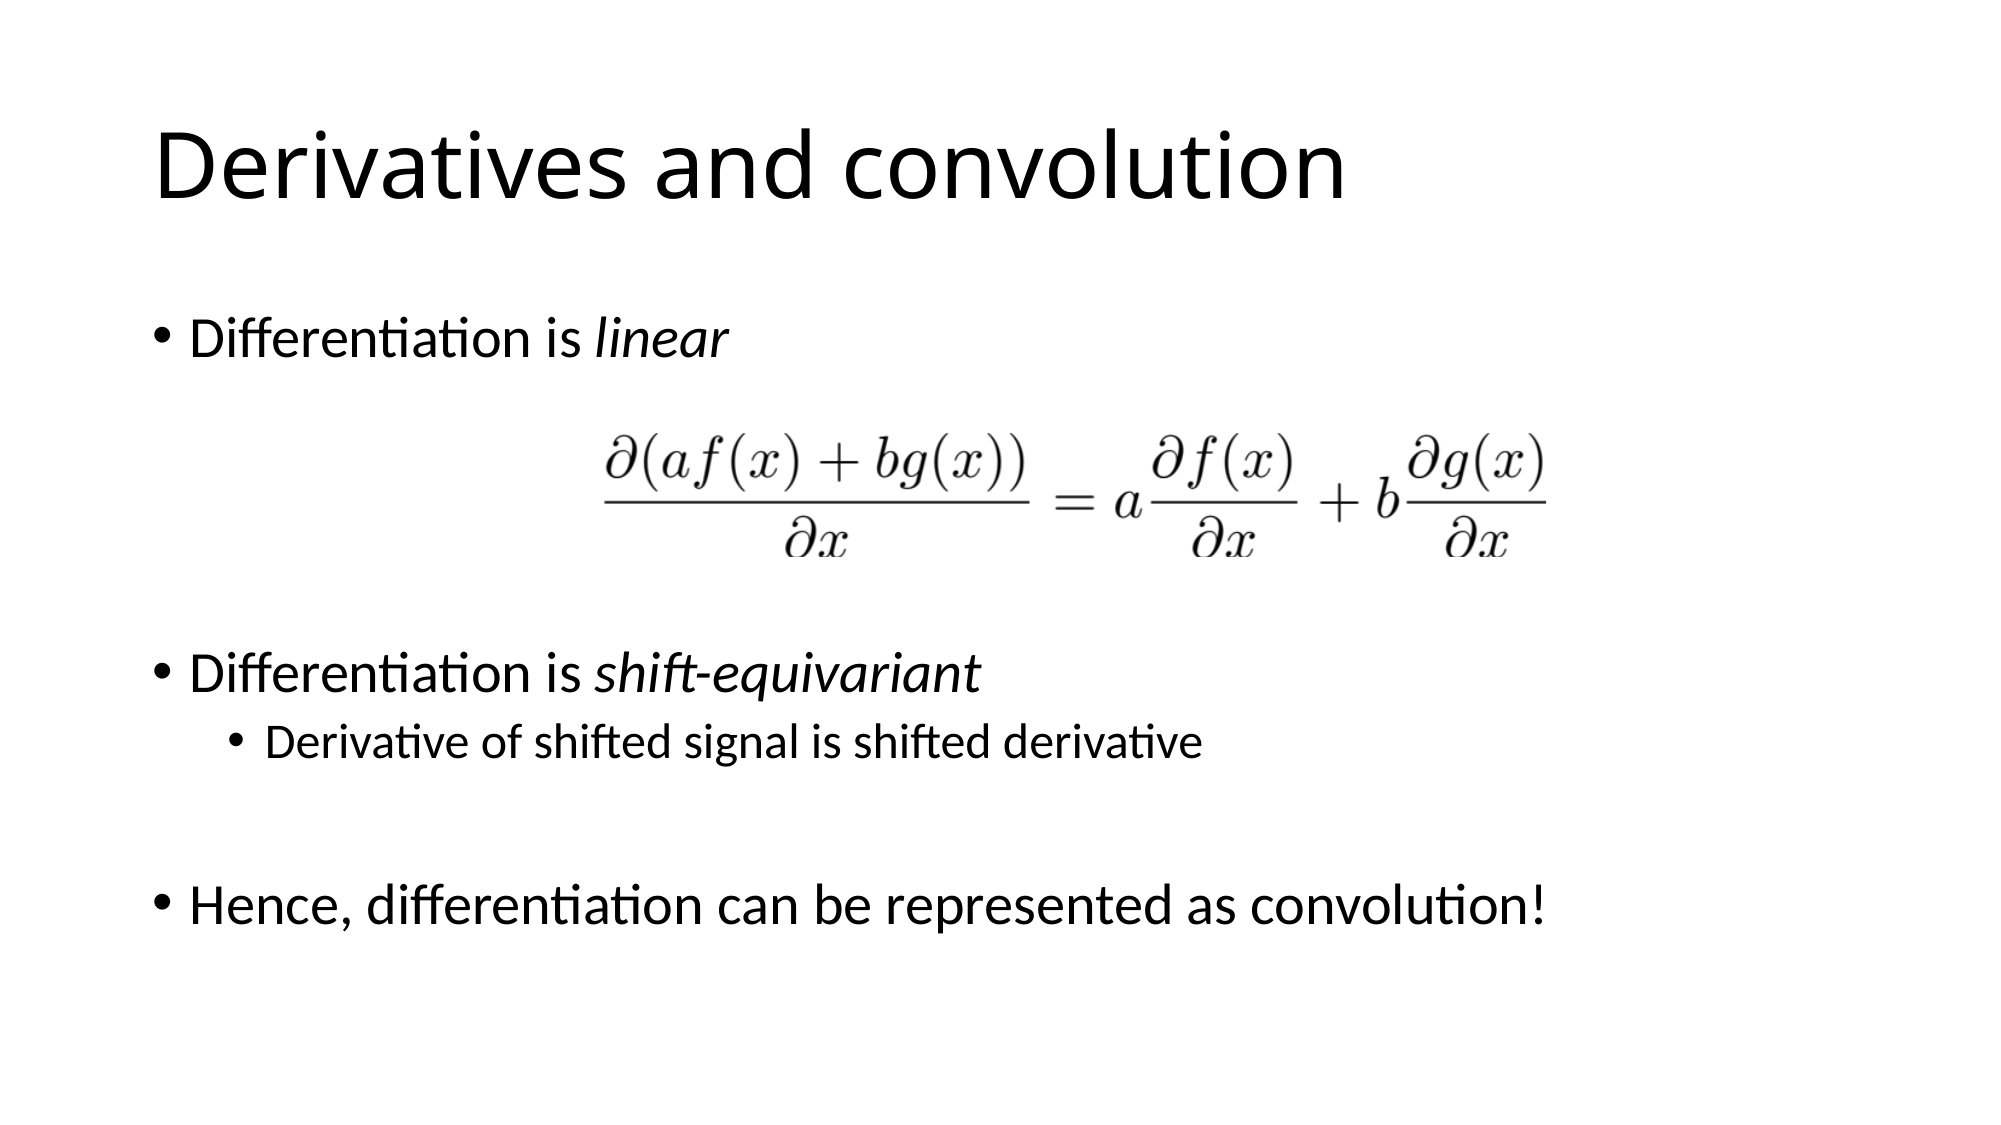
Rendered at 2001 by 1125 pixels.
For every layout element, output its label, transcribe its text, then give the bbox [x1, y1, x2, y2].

list Differentiation is linear Differentiation is shift-equivariant Derivative of shifted signal is shifted derivative Hence, differentiation can be represented as convolution! [137, 299, 1863, 1014]
picture [603, 433, 1547, 557]
title Derivatives and convolution [137, 59, 1863, 278]
